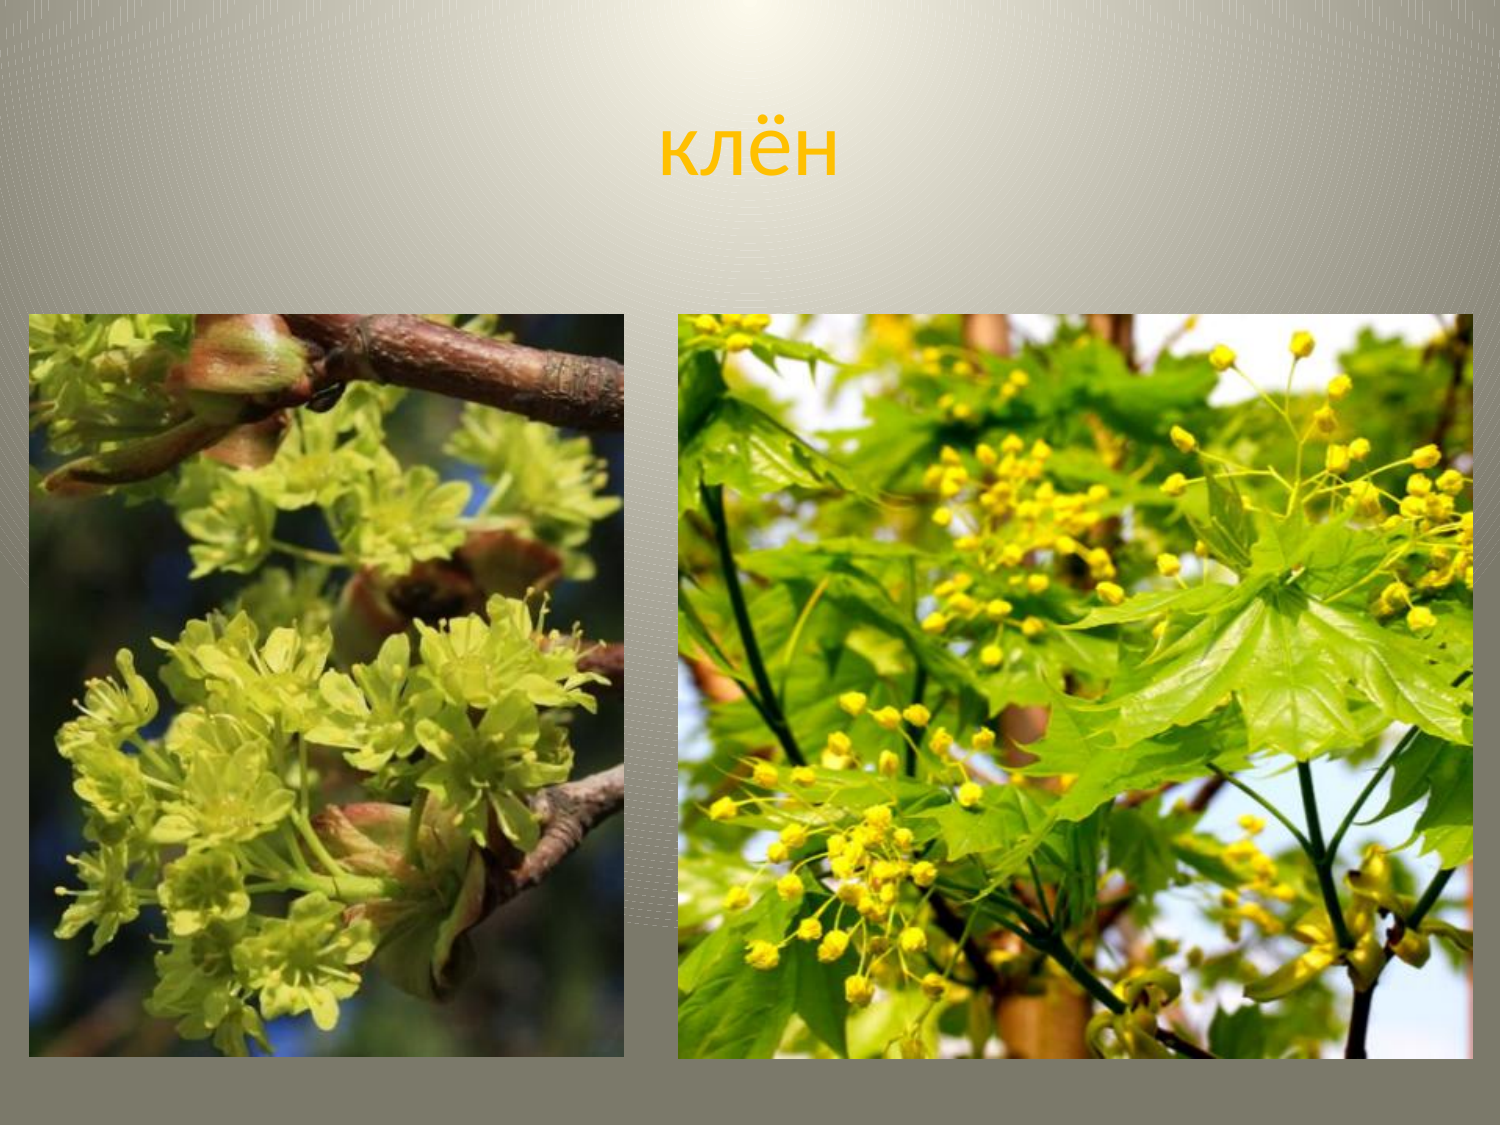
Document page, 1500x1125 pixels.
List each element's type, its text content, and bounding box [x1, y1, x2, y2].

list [29, 314, 627, 1058]
picture [677, 314, 1474, 1059]
title клён [75, 45, 1425, 233]
